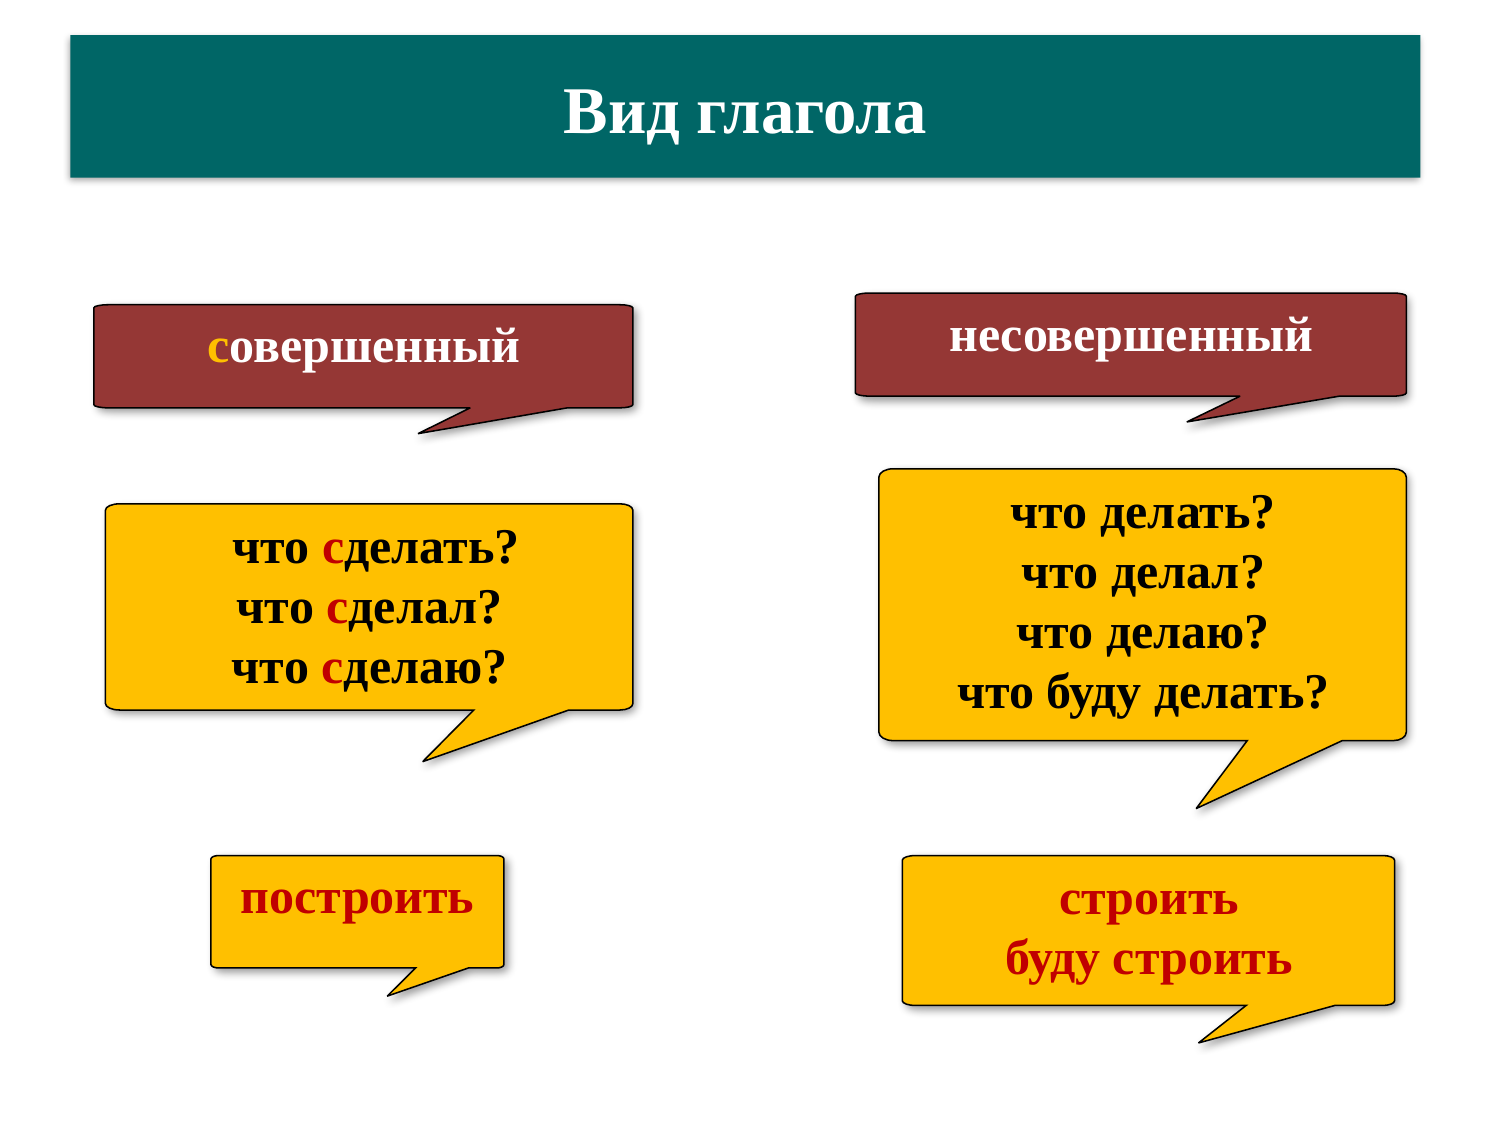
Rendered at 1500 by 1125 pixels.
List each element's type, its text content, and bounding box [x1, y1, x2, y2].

text_box что сделать? что сделал? что сделаю? [105, 503, 633, 762]
text_box что делать? что делал? что делаю? что буду делать? [878, 468, 1407, 809]
title Вид глагола [70, 35, 1421, 178]
text_box строить буду строить [902, 855, 1395, 1043]
text_box несовершенный [855, 293, 1407, 422]
text_box совершенный [93, 304, 633, 434]
text_box построить [210, 855, 504, 997]
